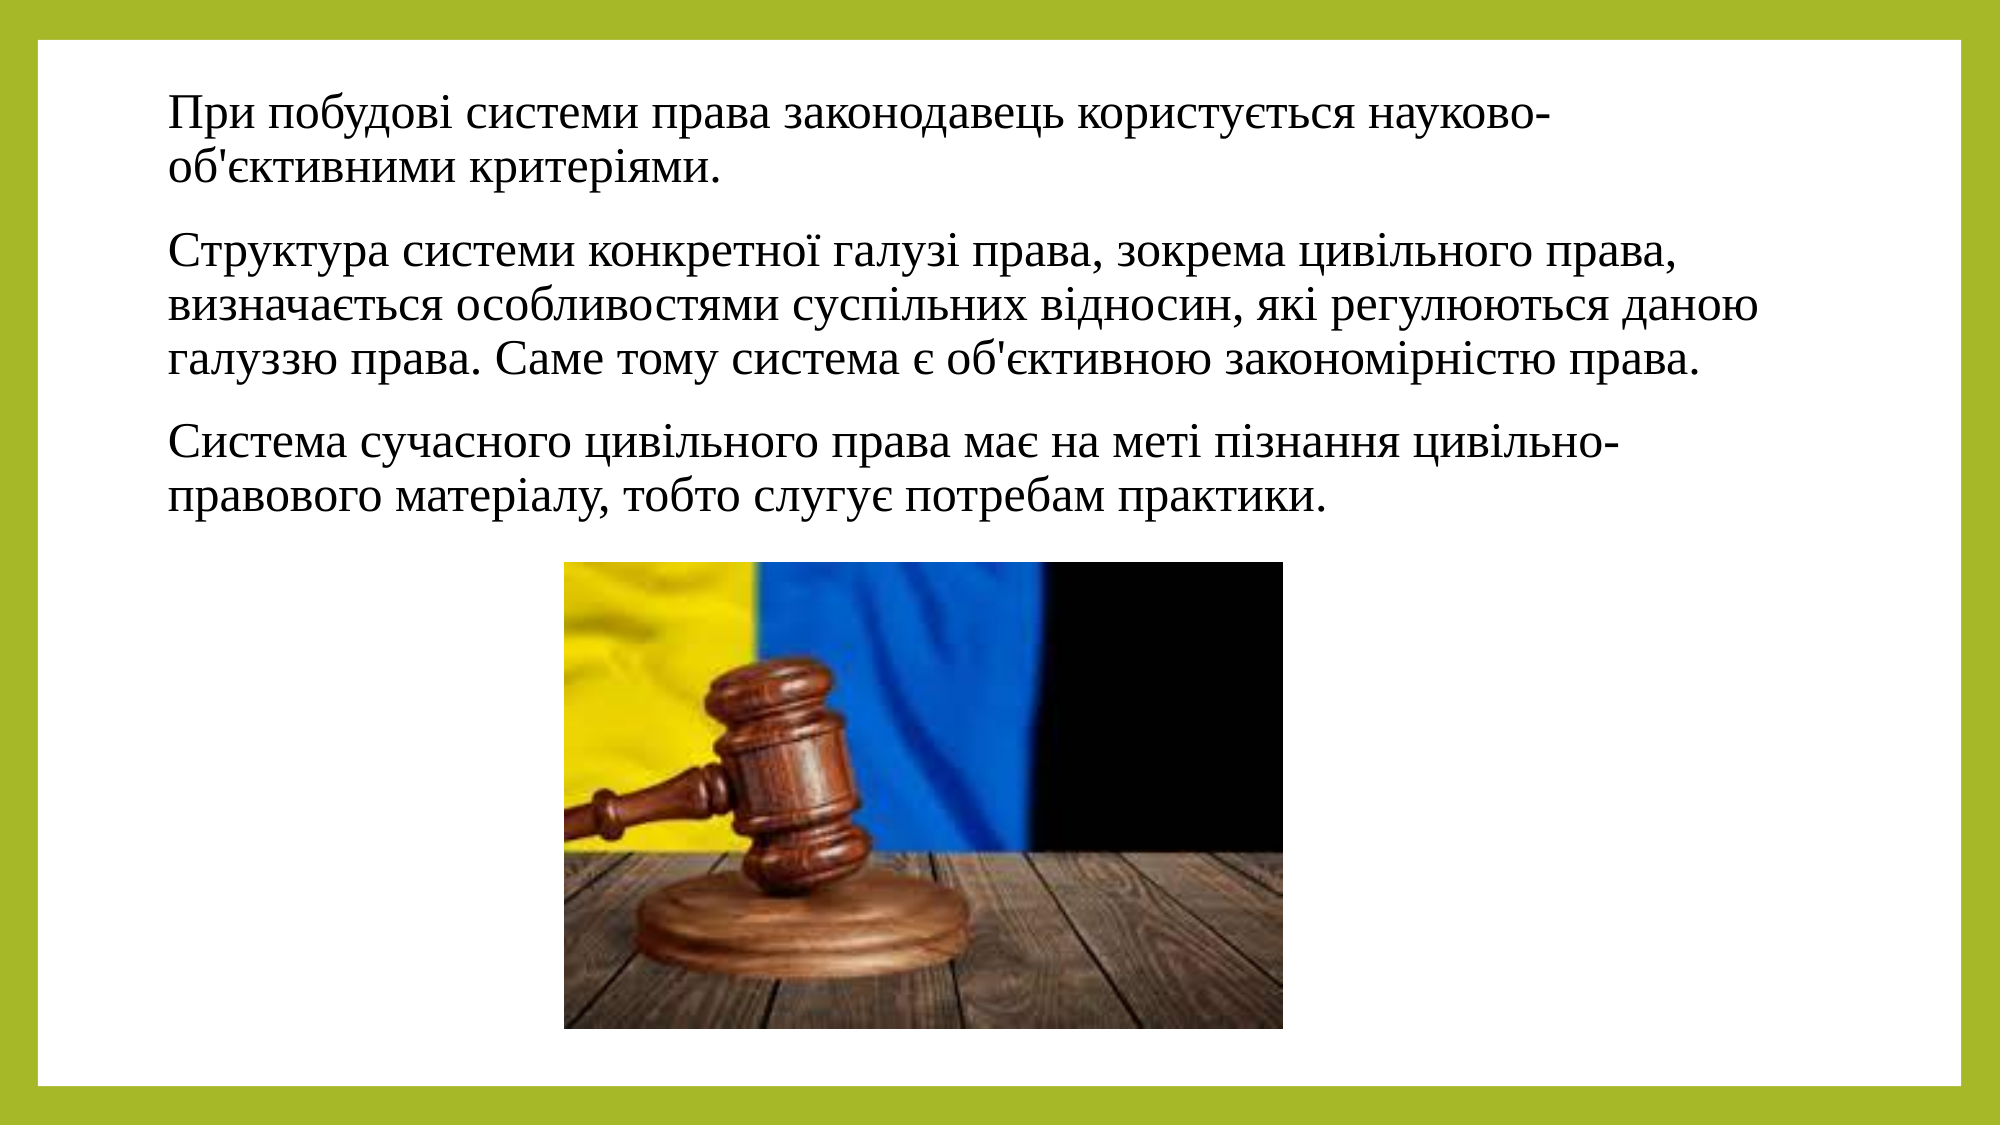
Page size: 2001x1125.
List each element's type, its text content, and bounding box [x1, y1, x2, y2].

picture [564, 562, 1284, 1029]
list При побудові системи права законодавець користується науково-об'єктивними критеріями. Структура системи конкретної галузі права, зокрема цивільного права, визначається особливостями суспільних відносин, які регулюються даною галуззю права. Саме тому система є об'єктивною закономірністю права. Система сучасного цивільного права має на меті пізнання цивільно-правового матеріалу, тобто слугує потребам практики. [145, 78, 1807, 1000]
